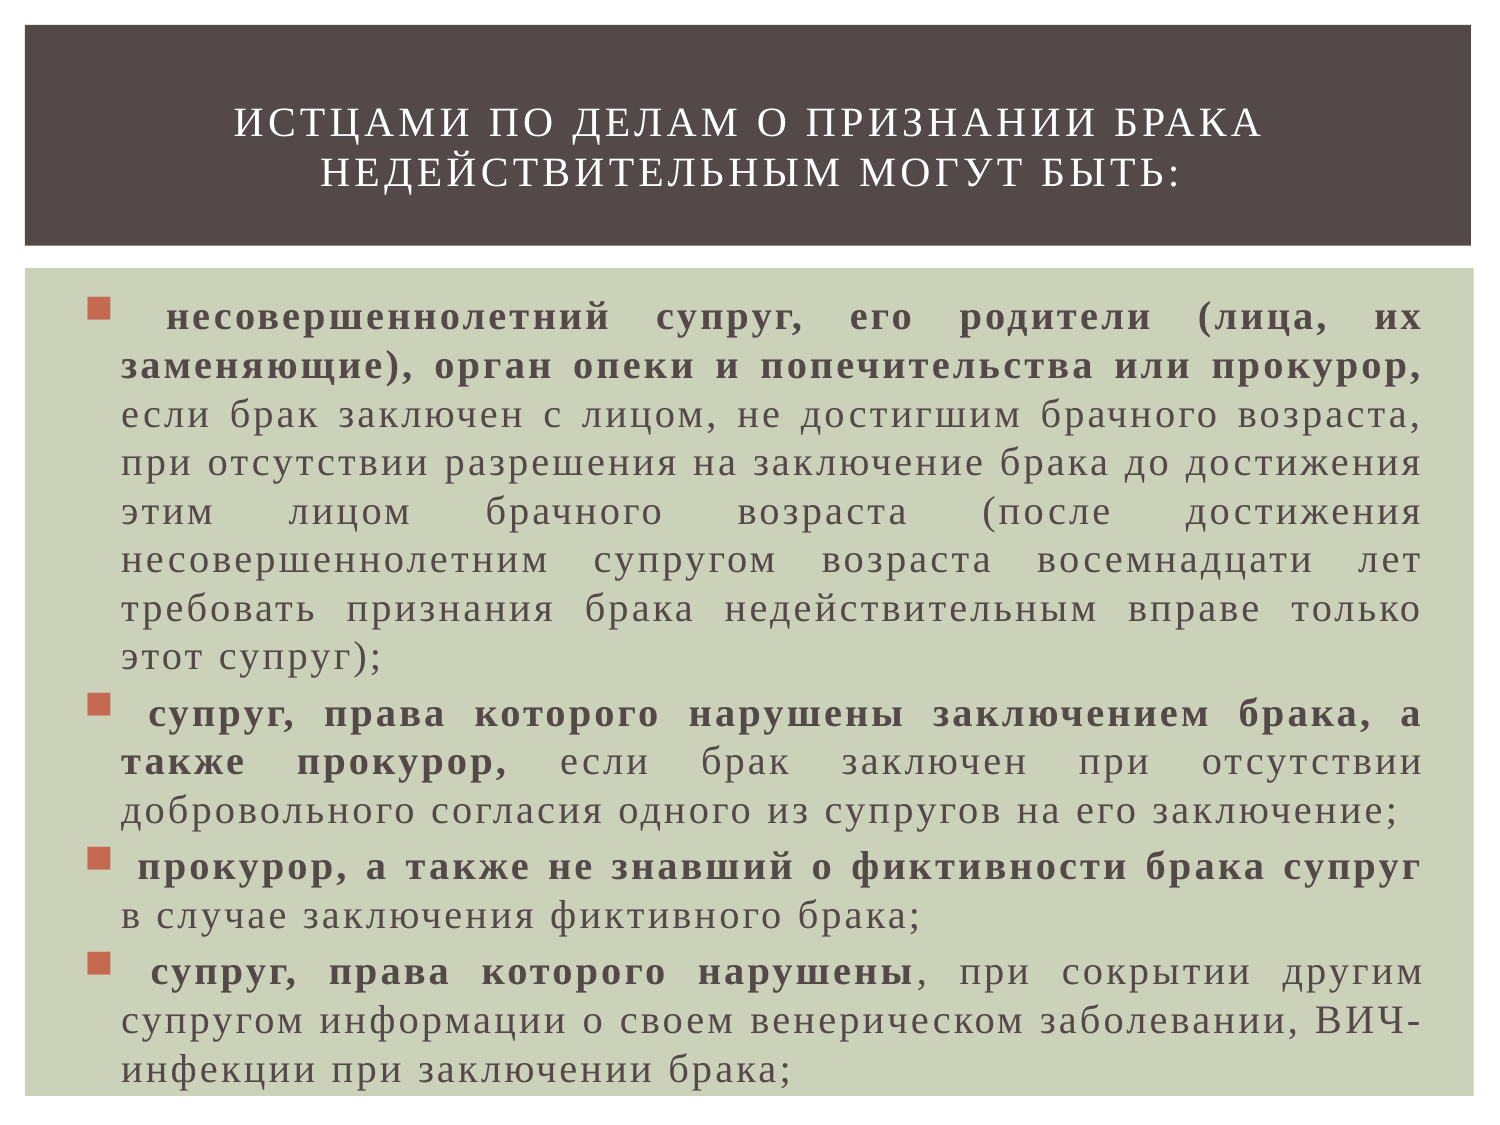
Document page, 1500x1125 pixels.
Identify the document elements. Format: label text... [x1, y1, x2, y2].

list несовершеннолетний супруг, его родители (лица, их заменяющие), орган опеки и попечительства или прокурор, если брак заключен с лицом, не достигшим брачного возраста, при отсутствии разрешения на заключение брака до достижения этим лицом брачного возраста (после достижения несовершеннолетним супругом возраста восемнадцати лет требовать признания брака недействительным вправе только этот супруг); супруг, права которого нарушены заключением брака, а также прокурор, если брак заключен при отсутствии добровольного согласия одного из супругов на его заключение; прокурор, а также не знавший о фиктивности брака супруг в случае заключения фиктивного брака; супруг, права которого нарушены, при сокрытии другим супругом информации о своем венерическом заболевании, ВИЧ-инфекции при заключении брака; [62, 281, 1442, 1106]
title Истцами по делам о признании брака недействительным могут быть: [62, 58, 1438, 232]
